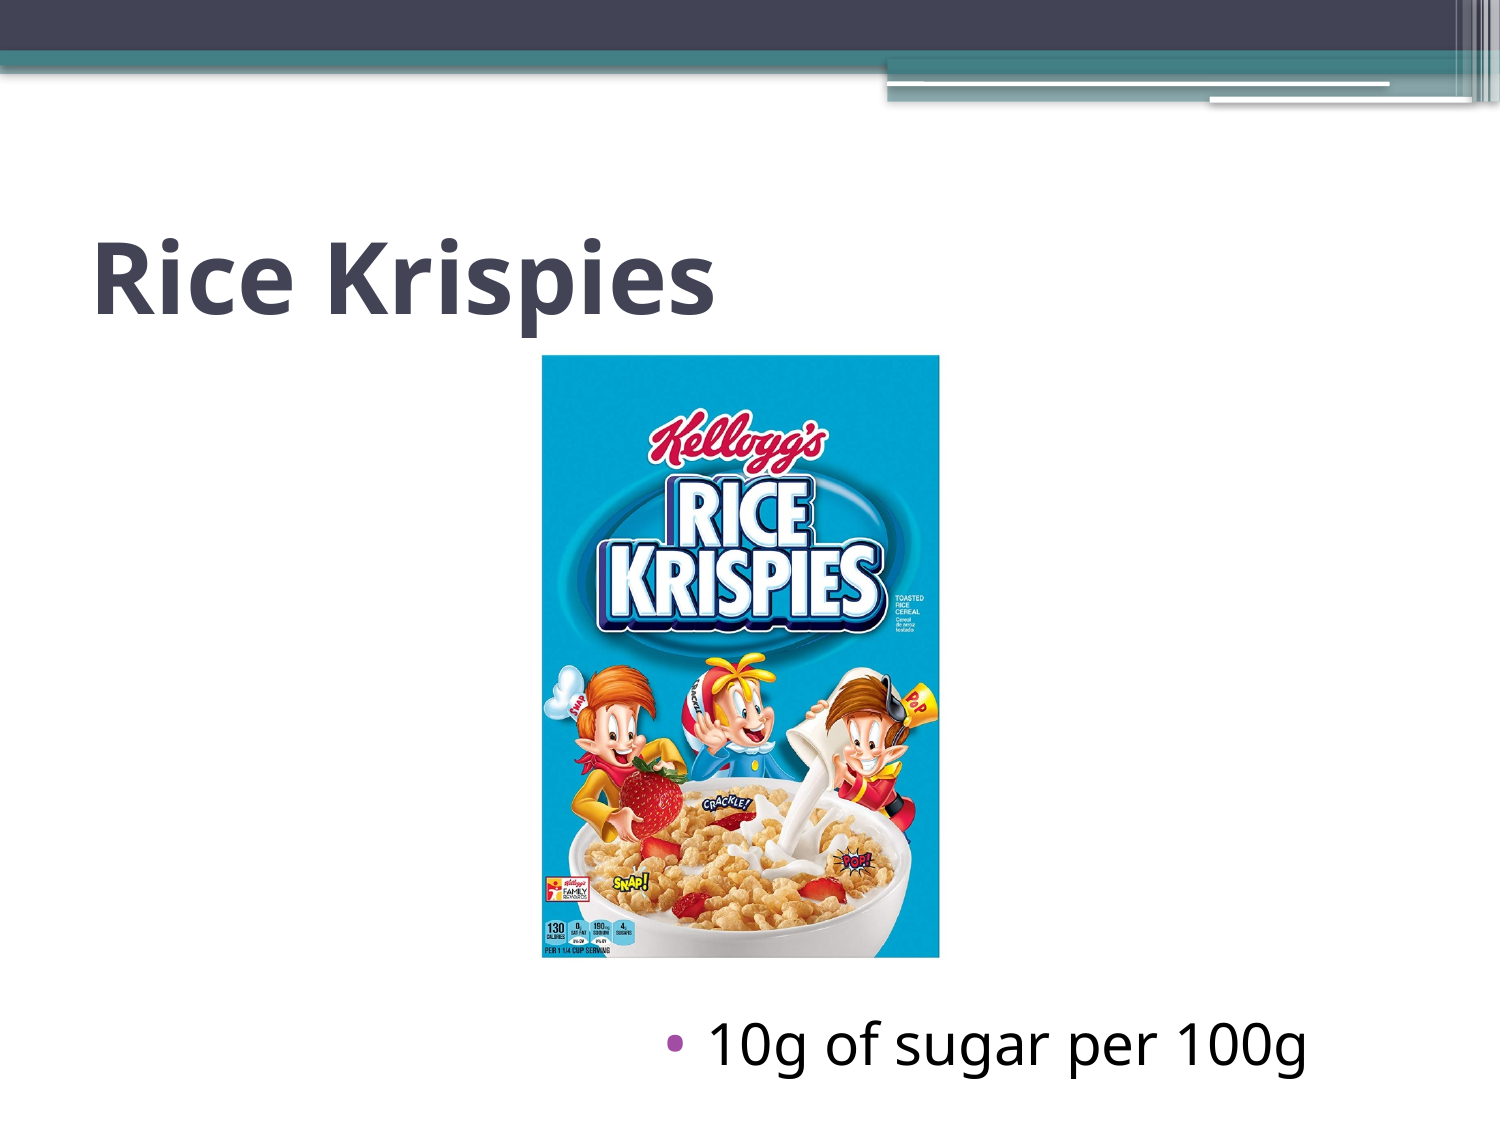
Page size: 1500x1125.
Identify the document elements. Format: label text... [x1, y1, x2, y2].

title Rice Krispies [75, 187, 1425, 363]
list 10g of sugar per 100g [631, 999, 1461, 1099]
picture [537, 349, 952, 963]
